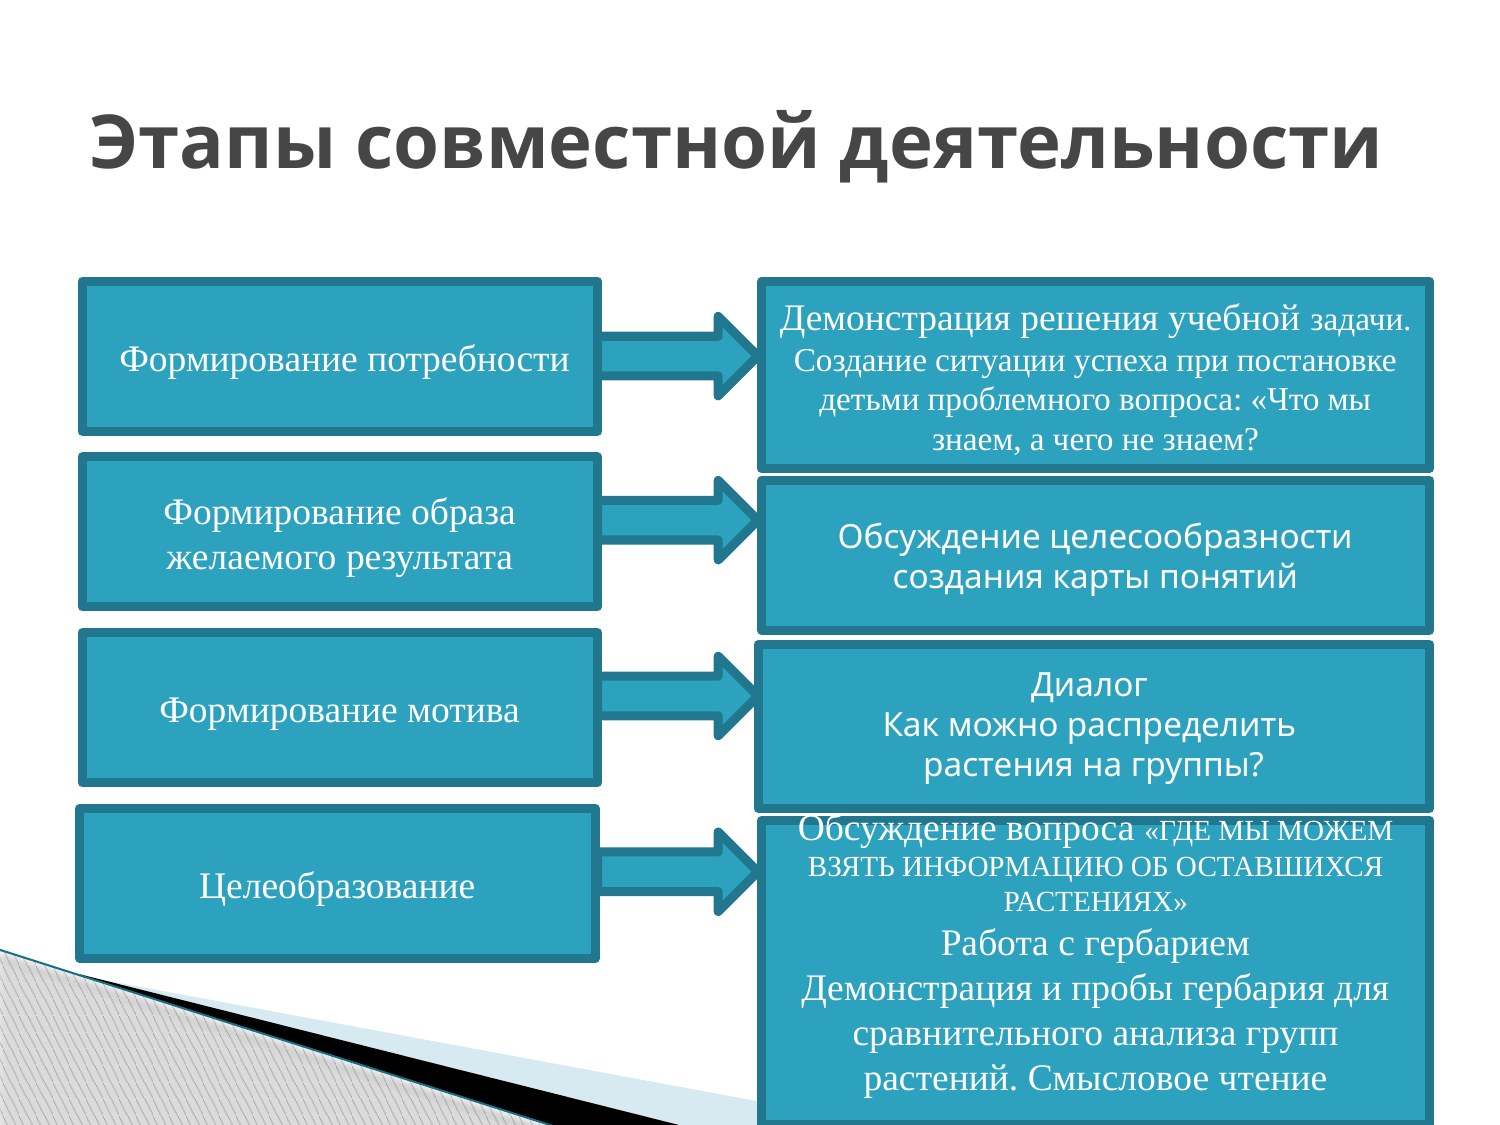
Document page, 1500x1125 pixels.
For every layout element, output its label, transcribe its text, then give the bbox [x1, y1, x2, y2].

text_box Демонстрация решения учебной задачи. Создание ситуации успеха при постановке детьми проблемного вопроса: «Что мы знаем, а чего не знаем? [757, 277, 1434, 473]
text_box Целеобразование [75, 804, 600, 963]
text_box [593, 311, 757, 401]
text_box Формирование мотива [78, 628, 602, 787]
text_box Обсуждение вопроса «ГДЕ МЫ МОЖЕМ ВЗЯТЬ ИНФОРМАЦИЮ ОБ ОСТАВШИХСЯ РАСТЕНИЯХ» Работа с гербарием Демонстрация и пробы гербария для сравнительного анализа групп растений. Смысловое чтение [757, 816, 1434, 1125]
text_box Обсуждение целесообразности создания карты понятий [757, 476, 1434, 635]
text_box [593, 476, 757, 565]
title Этапы совместной деятельности [75, 45, 1425, 233]
text_box [593, 827, 763, 916]
text_box Формирование потребности [78, 277, 602, 436]
text_box Формирование образа желаемого результата [78, 452, 602, 611]
text_box [593, 651, 754, 741]
text_box [754, 640, 1434, 813]
text_box Диалог Как можно распределить растения на группы? [758, 656, 1430, 791]
